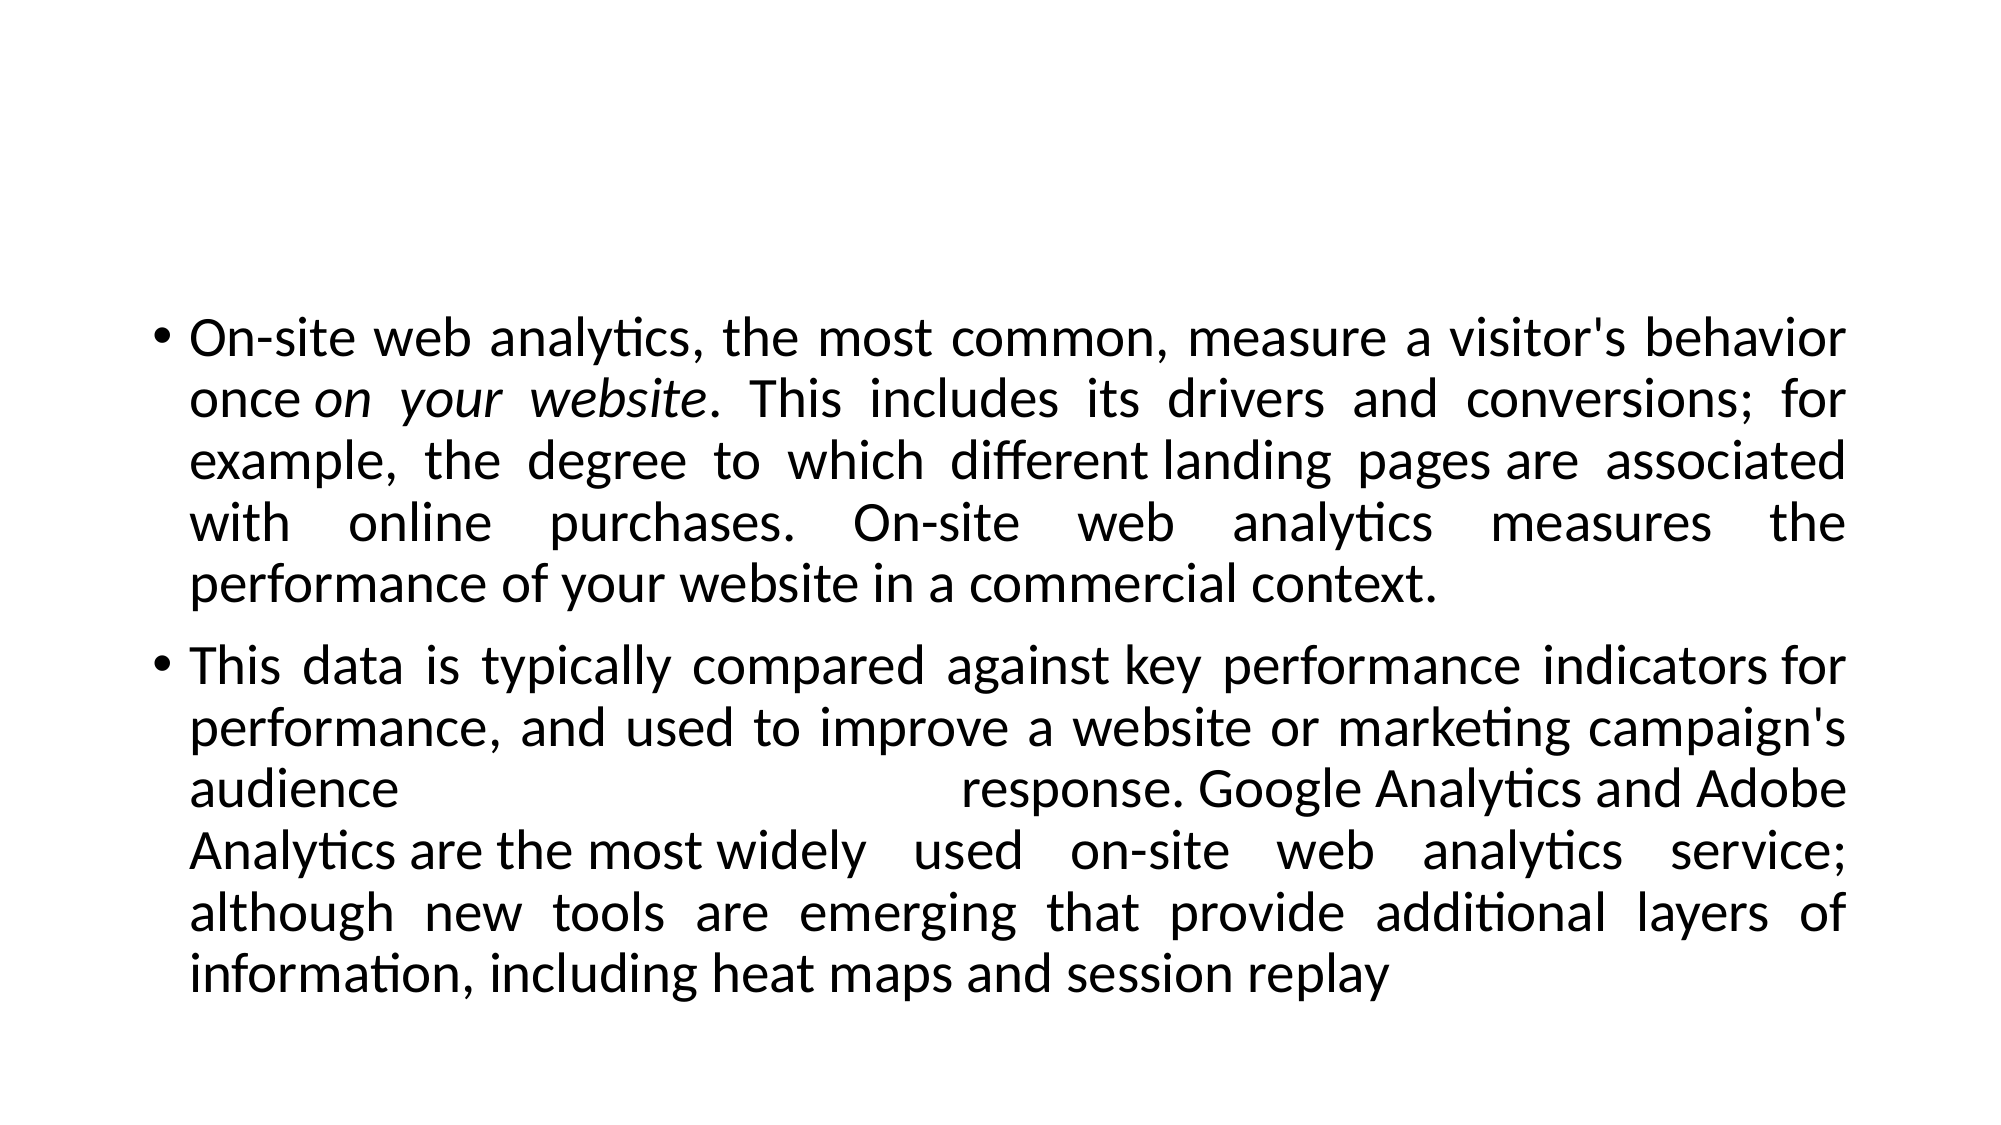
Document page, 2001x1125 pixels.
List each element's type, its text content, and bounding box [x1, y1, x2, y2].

list On-site web analytics, the most common, measure a visitor's behavior once on your website. This includes its drivers and conversions; for example, the degree to which different landing pages are associated with online purchases. On-site web analytics measures the performance of your website in a commercial context. This data is typically compared against key performance indicators for performance, and used to improve a website or marketing campaign's audience response. Google Analytics and Adobe Analytics are the most widely used on-site web analytics service; although new tools are emerging that provide additional layers of information, including heat maps and session replay [137, 299, 1863, 1014]
